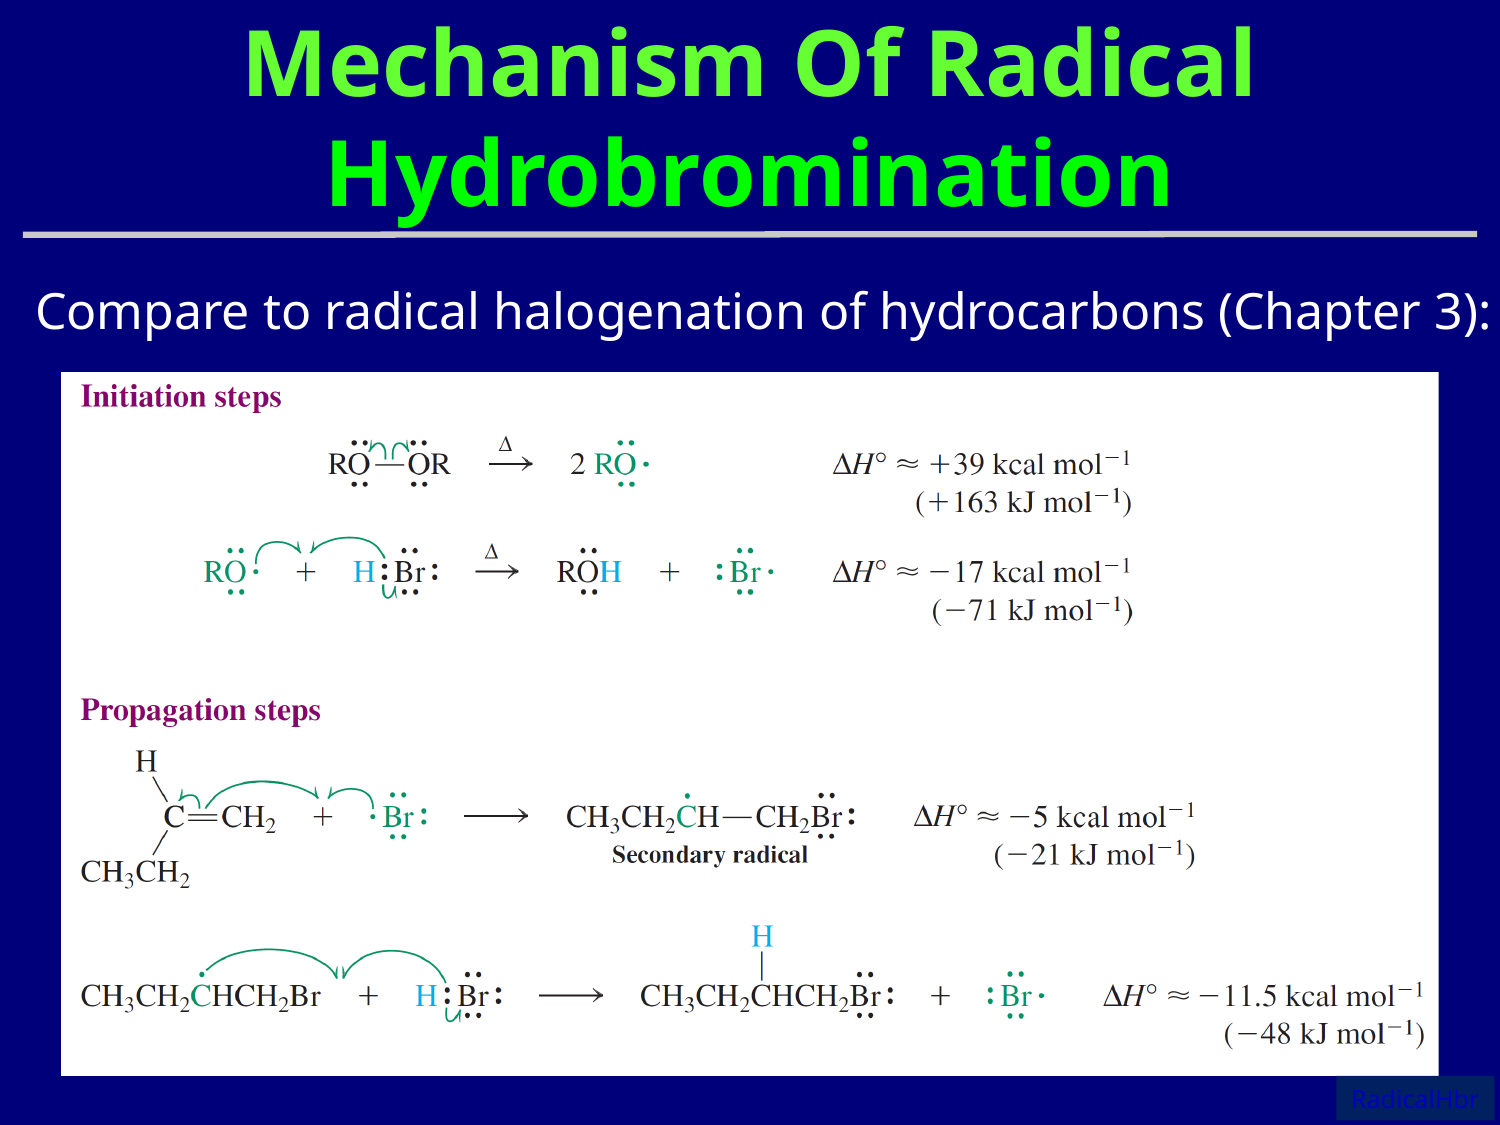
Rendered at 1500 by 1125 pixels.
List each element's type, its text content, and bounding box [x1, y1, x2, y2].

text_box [61, 372, 1439, 1076]
title Mechanism Of Radical Hydrobromination [89, 50, 1411, 180]
text_box Compare to radical halogenation of hydrocarbons (Chapter 3): [20, 272, 1500, 348]
text_box RadicalHbr [1336, 1075, 1495, 1121]
